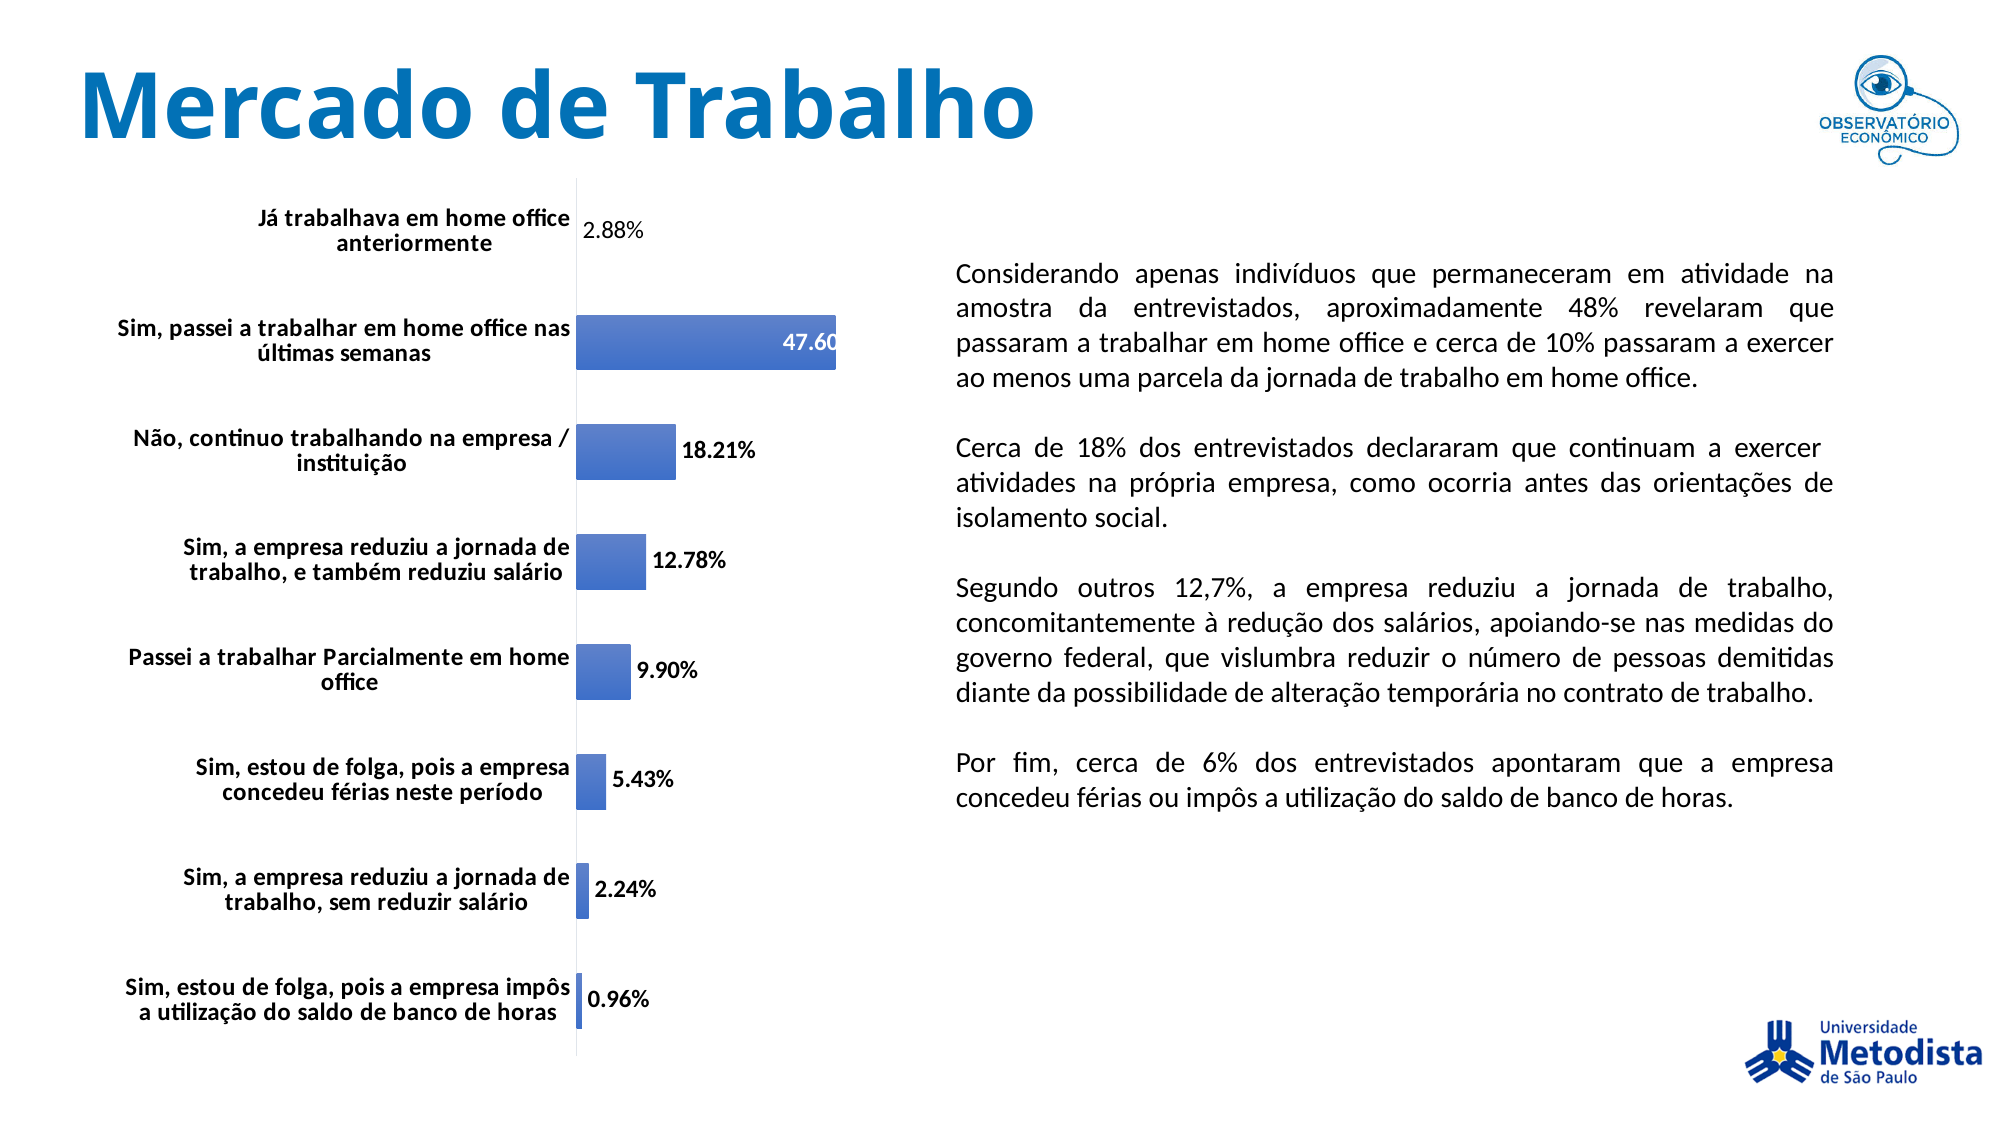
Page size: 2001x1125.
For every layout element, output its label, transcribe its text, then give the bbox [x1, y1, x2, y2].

chart [113, 159, 864, 1075]
text_box Considerando apenas indivíduos que permaneceram em atividade na amostra da entrevistados, aproximadamente 48% revelaram que passaram a trabalhar em home office e cerca de 10% passaram a exercer ao menos uma parcela da jornada de trabalho em home office. Cerca de 18% dos entrevistados declararam que continuam a exercer atividades na própria empresa, como ocorria antes das orientações de isolamento social. Segundo outros 12,7%, a empresa reduziu a jornada de trabalho, concomitantemente à redução dos salários, apoiando-se nas medidas do governo federal, que vislumbra reduzir o número de pessoas demitidas diante da possibilidade de alteração temporária no contrato de trabalho. Por fim, cerca de 6% dos entrevistados apontaram que a empresa concedeu férias ou impôs a utilização do saldo de banco de horas. [941, 246, 1850, 891]
picture [1809, 49, 1968, 168]
title Mercado de Trabalho [62, 0, 1788, 218]
picture [1738, 993, 1987, 1118]
